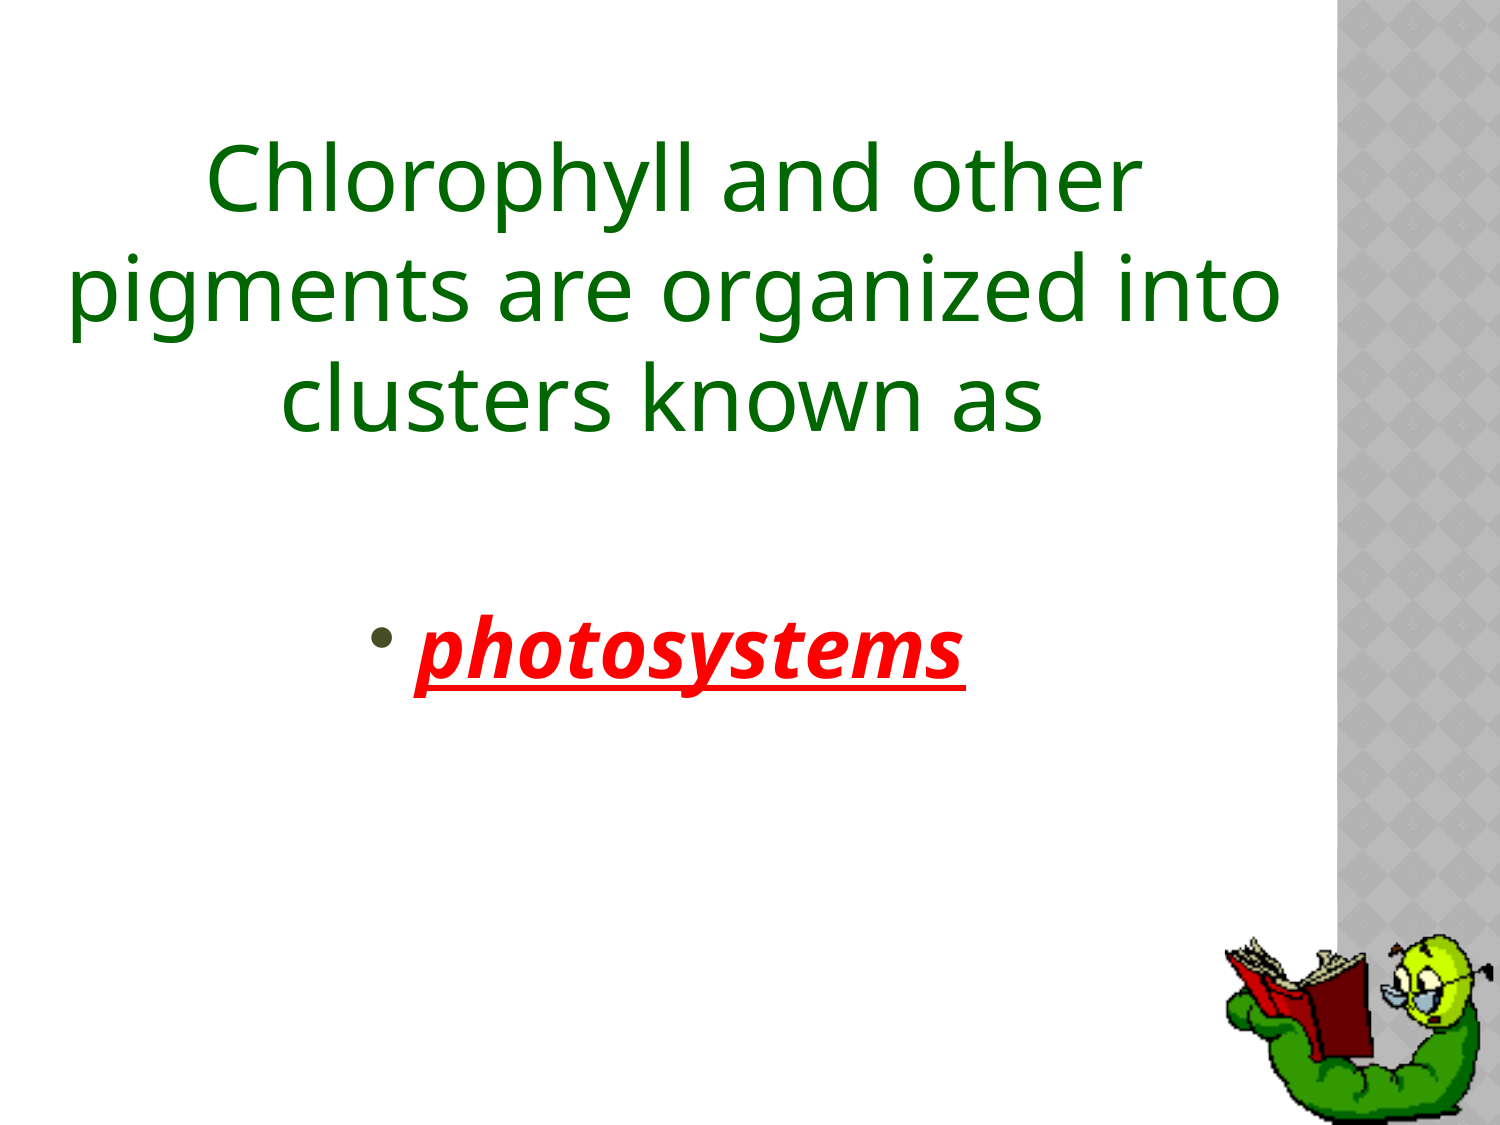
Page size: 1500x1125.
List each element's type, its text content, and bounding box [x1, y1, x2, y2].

list photosystems [75, 587, 1263, 1059]
picture [1224, 863, 1500, 1125]
title Chlorophyll and other pigments are organized into clusters known as [37, 52, 1313, 450]
